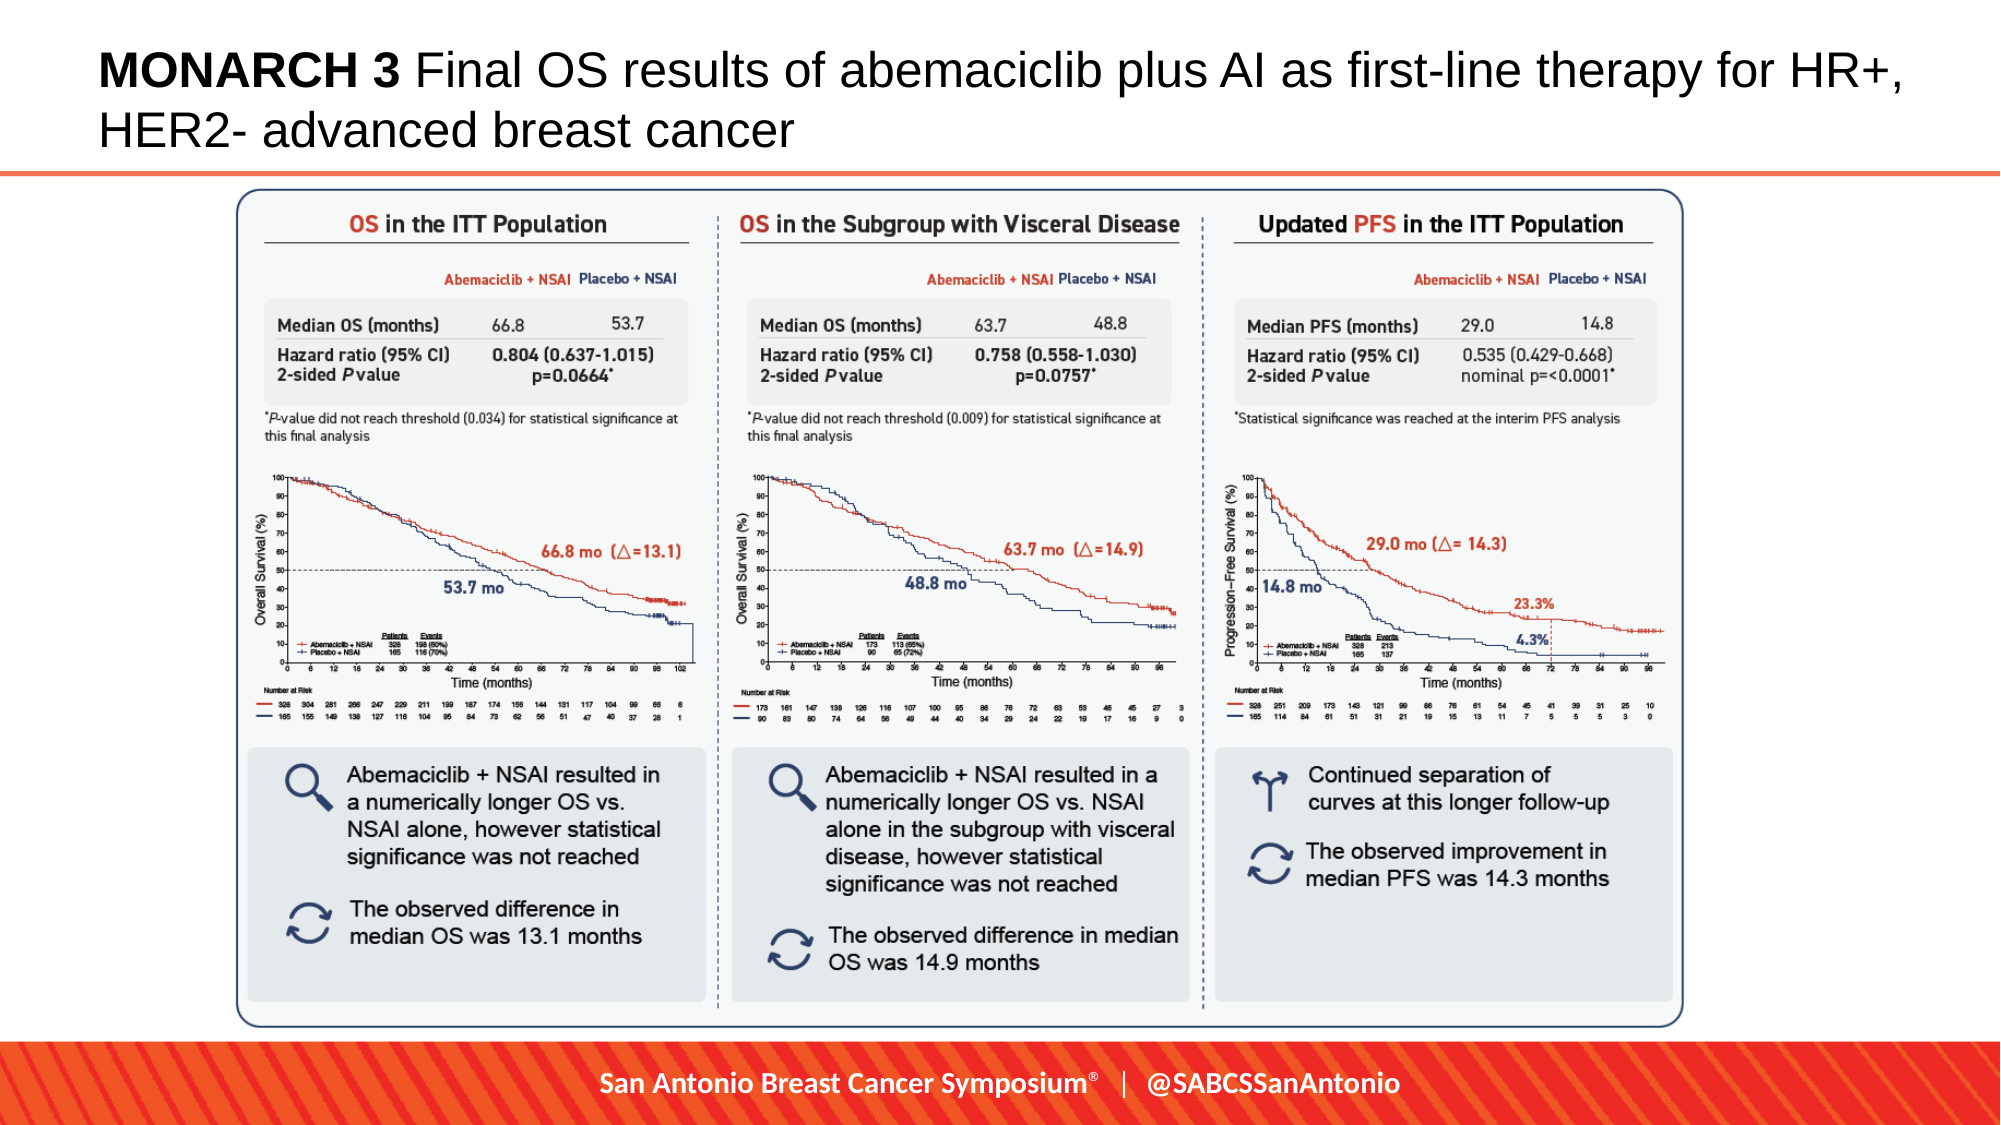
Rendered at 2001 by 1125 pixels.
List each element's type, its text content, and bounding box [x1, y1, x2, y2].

title MONARCH 3 Final OS results of abemaciclib plus AI as first-line therapy for HR+, HER2- advanced breast cancer [83, 9, 1929, 165]
picture [0, 0, 2000, 1125]
